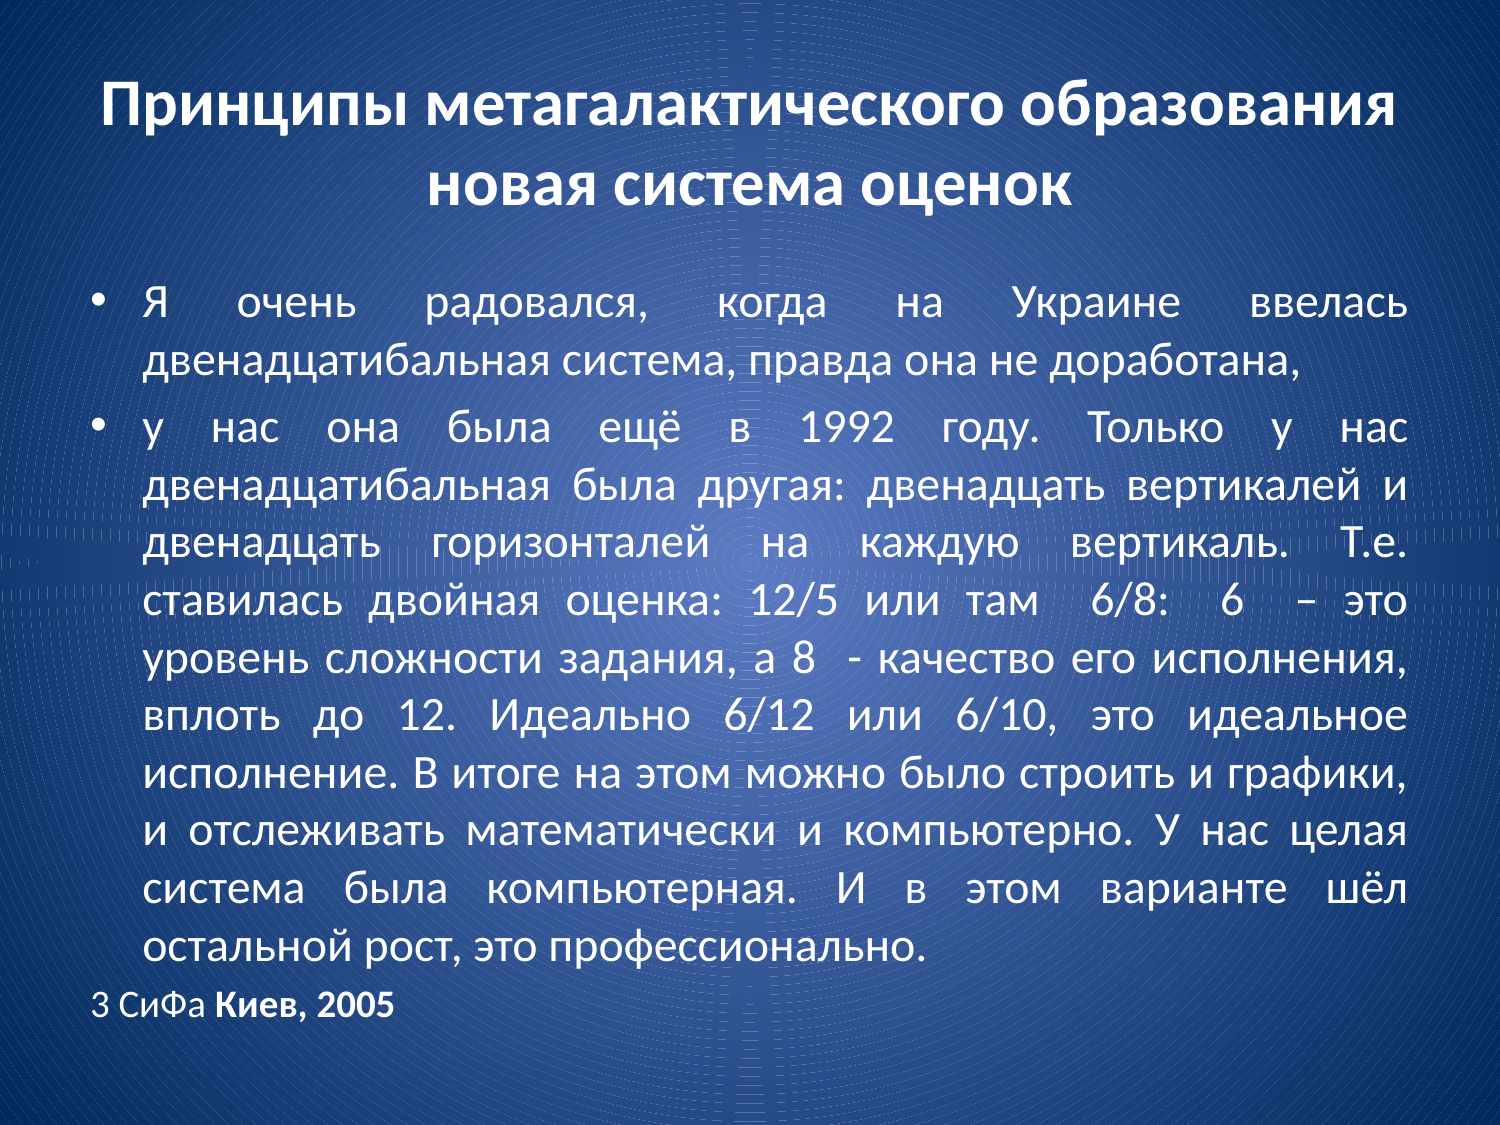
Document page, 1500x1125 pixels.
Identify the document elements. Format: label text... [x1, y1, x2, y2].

title Принципы метагалактического образования новая система оценок [75, 45, 1425, 233]
list Я очень радовался, когда на Украине ввелась двенадцатибальная система, правда она не доработана, у нас она была ещё в 1992 году. Только у нас двенадцатибальная была другая: двенадцать вертикалей и двенадцать горизонталей на каждую вертикаль. Т.е. ставилась двойная оценка: 12/5 или там 6/8: 6 – это уровень сложности задания, а 8 - качество его исполнения, вплоть до 12. Идеально 6/12 или 6/10, это идеальное исполнение. В итоге на этом можно было строить и графики, и отслеживать математически и компьютерно. У нас целая система была компьютерная. И в этом варианте шёл остальной рост, это профессионально. 3 СиФа Киев, 2005 [75, 262, 1425, 1047]
